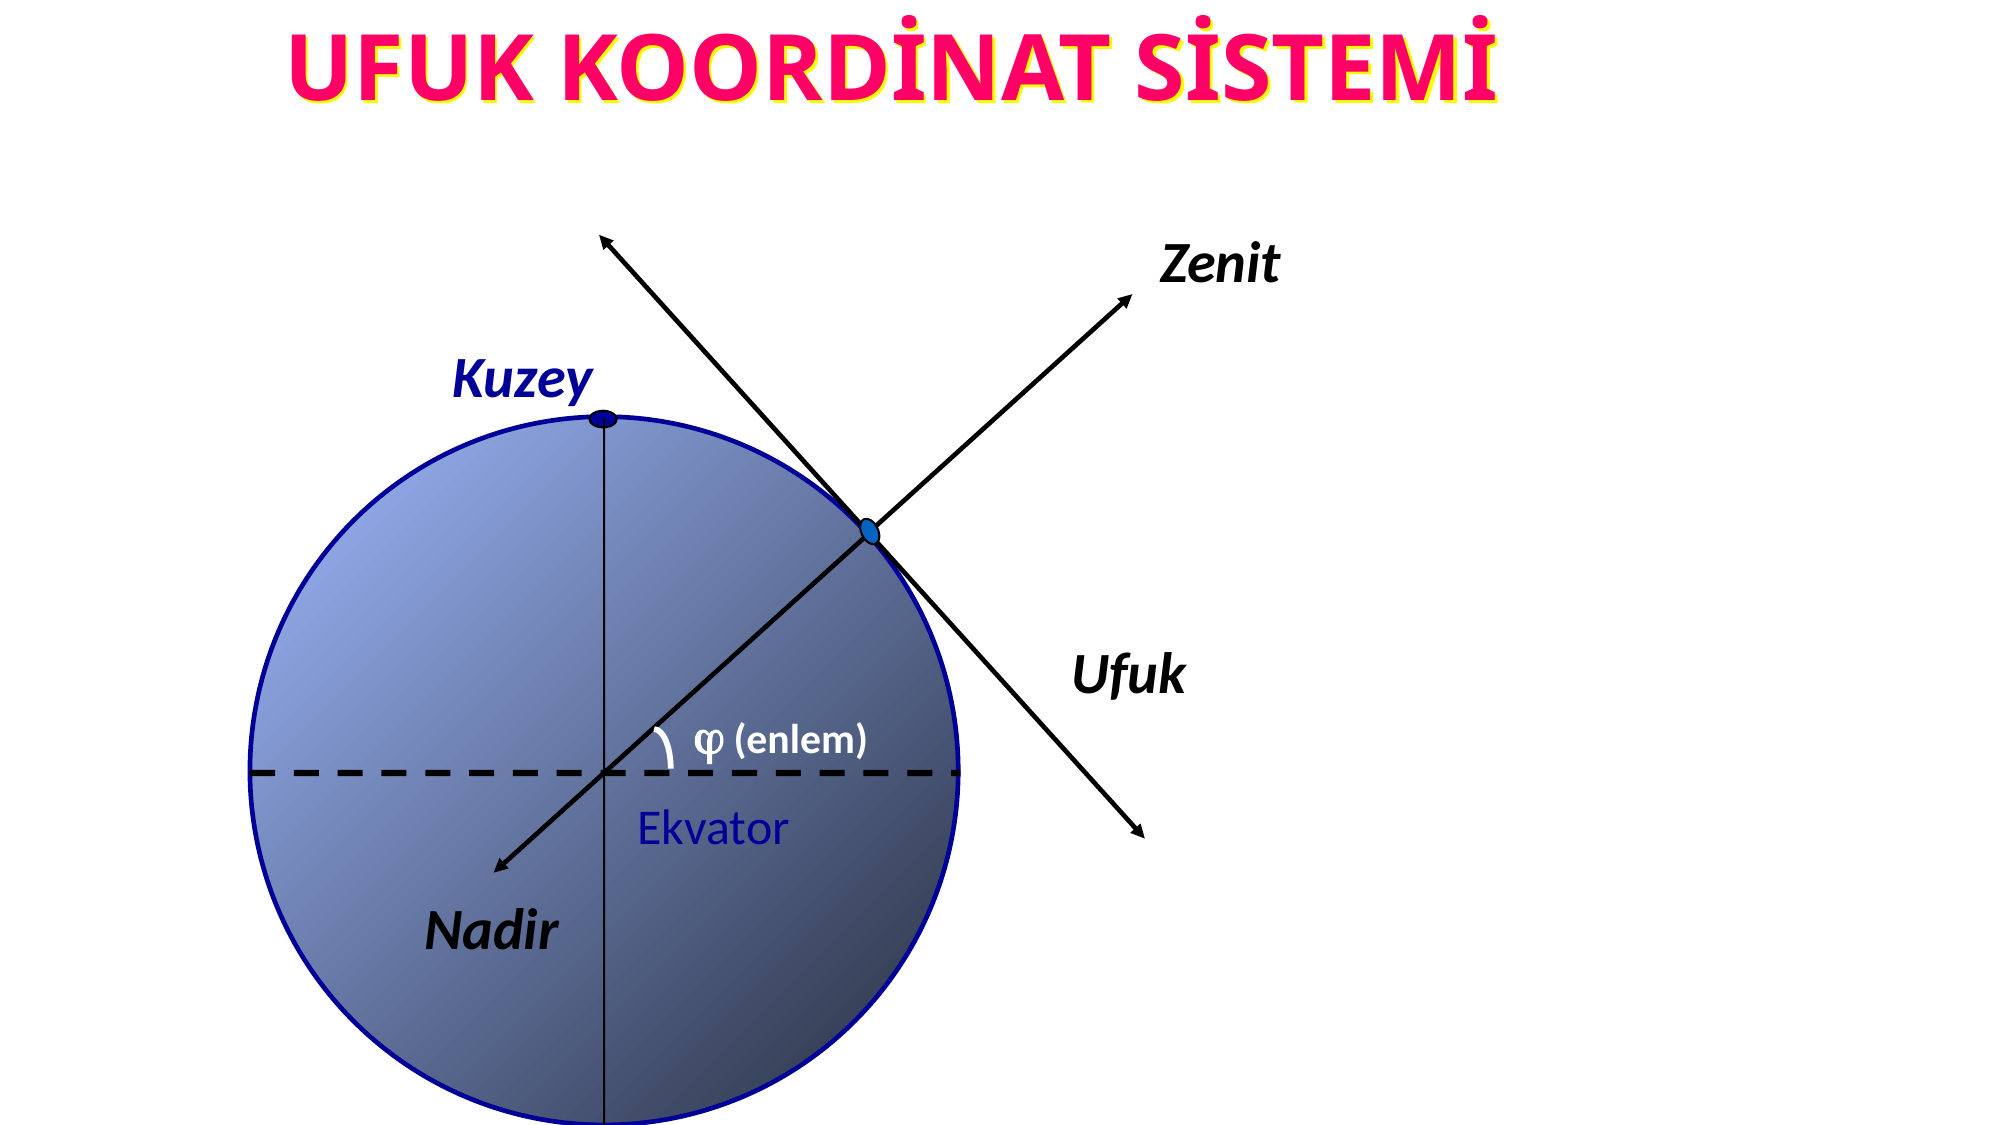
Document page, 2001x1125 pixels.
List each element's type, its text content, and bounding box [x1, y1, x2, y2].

text_box [672, 812, 932, 878]
text_box [654, 729, 671, 769]
text_box [605, 417, 863, 770]
text_box [692, 540, 951, 695]
text_box [589, 410, 617, 428]
text_box [493, 808, 564, 873]
text_box [876, 302, 1130, 526]
text_box [860, 518, 880, 545]
text_box [605, 707, 959, 1125]
text_box Zenit [1075, 216, 1366, 302]
text_box [249, 417, 604, 1125]
title UFUK KOORDİNAT SİSTEMİ [269, 0, 1733, 142]
text_box Ekvator [564, 787, 863, 863]
text_box [599, 234, 860, 524]
text_box Kuzey [406, 331, 639, 417]
text_box Ufuk [984, 627, 1274, 713]
text_box  (enlem) [679, 695, 963, 771]
text_box Nadir [346, 883, 637, 969]
text_box [1031, 713, 1145, 839]
